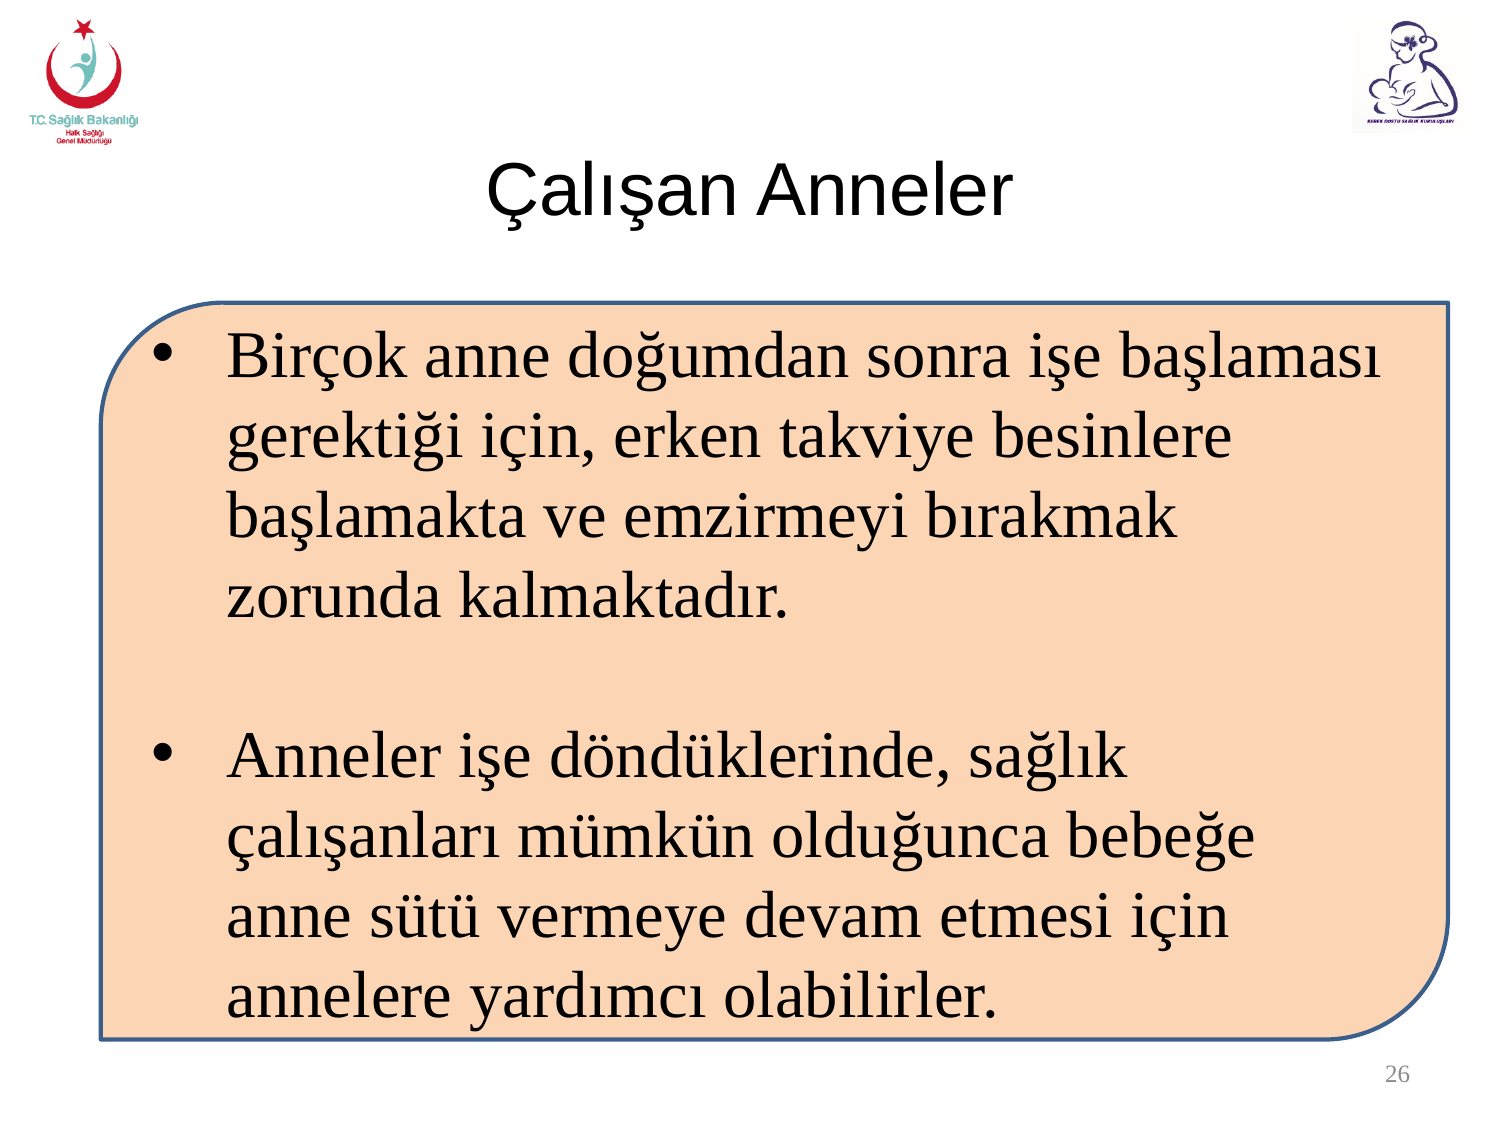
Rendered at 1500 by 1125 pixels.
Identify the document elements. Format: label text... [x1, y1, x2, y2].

slide_number 26 [1074, 1042, 1425, 1103]
picture [29, 19, 138, 145]
title Çalışan Anneler [75, 97, 1425, 274]
picture [1352, 20, 1475, 133]
text_box Birçok anne doğumdan sonra işe başlaması gerektiği için, erken takviye besinlere başlamakta ve emzirmeyi bırakmak zorunda kalmaktadır. Anneler işe döndüklerinde, sağlık çalışanları mümkün olduğunca bebeğe anne sütü vermeye devam etmesi için annelere yardımcı olabilirler. [98, 300, 1451, 1042]
